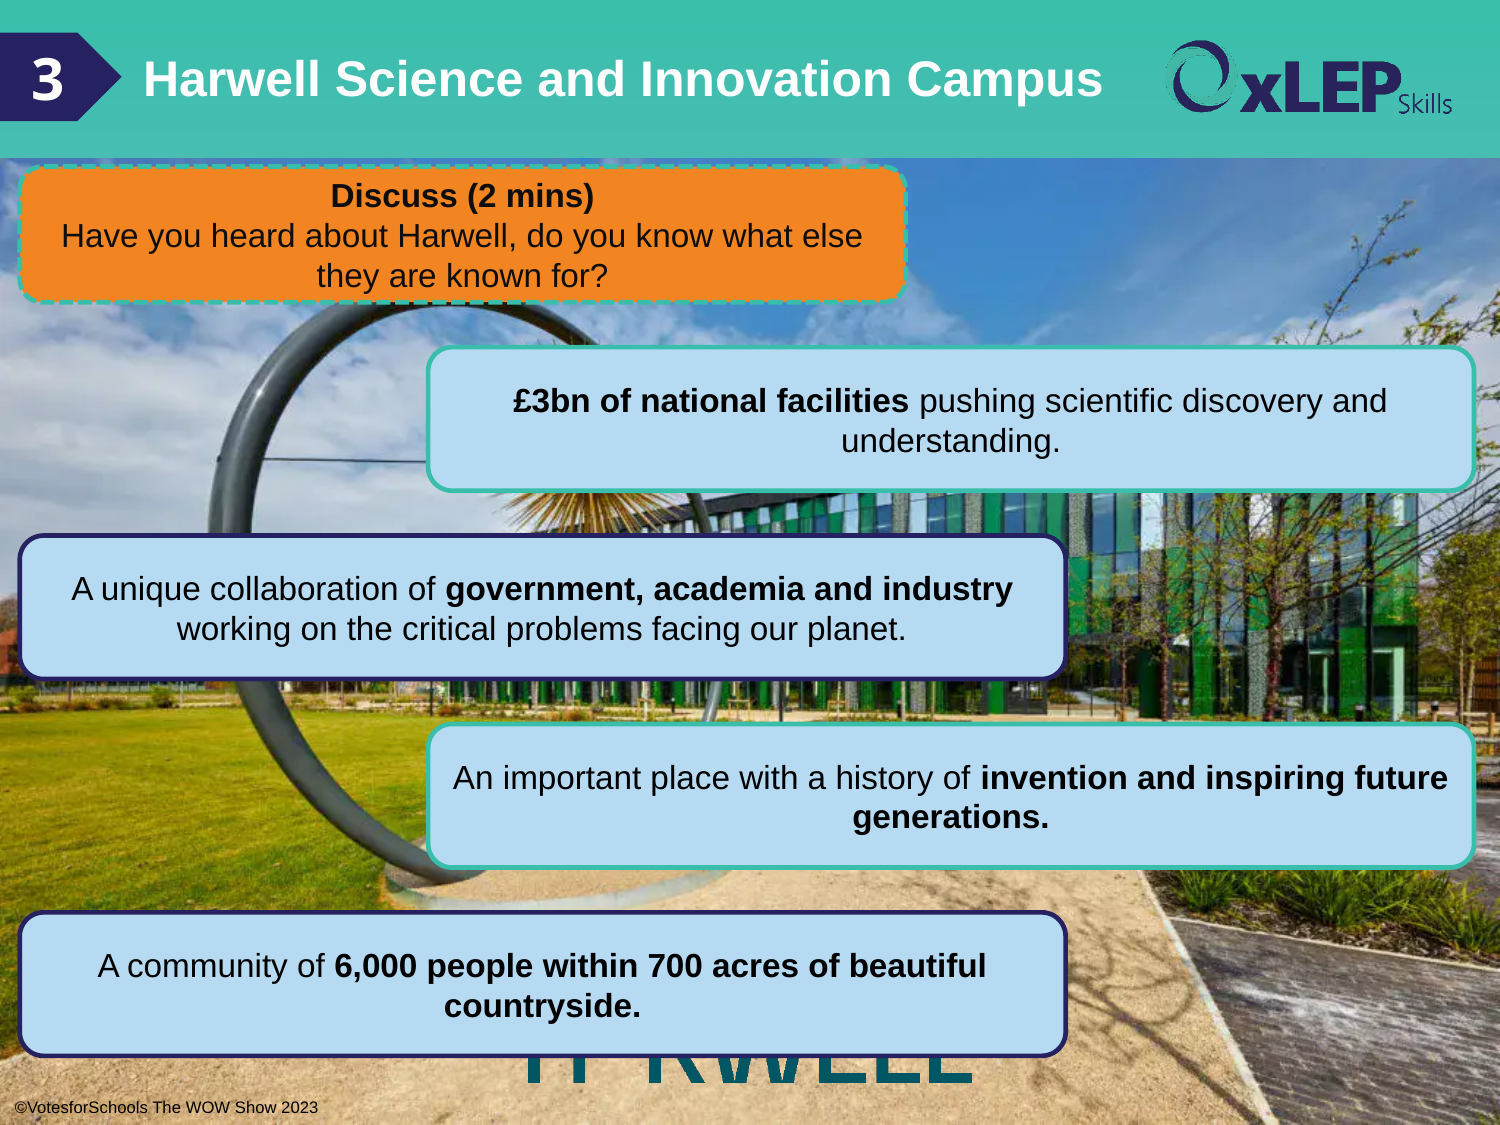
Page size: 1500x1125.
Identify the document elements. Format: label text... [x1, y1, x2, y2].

text_box 3 [0, 32, 123, 122]
text_box Harwell Science and Innovation Campus [128, 32, 1098, 121]
picture [0, 0, 1500, 1125]
